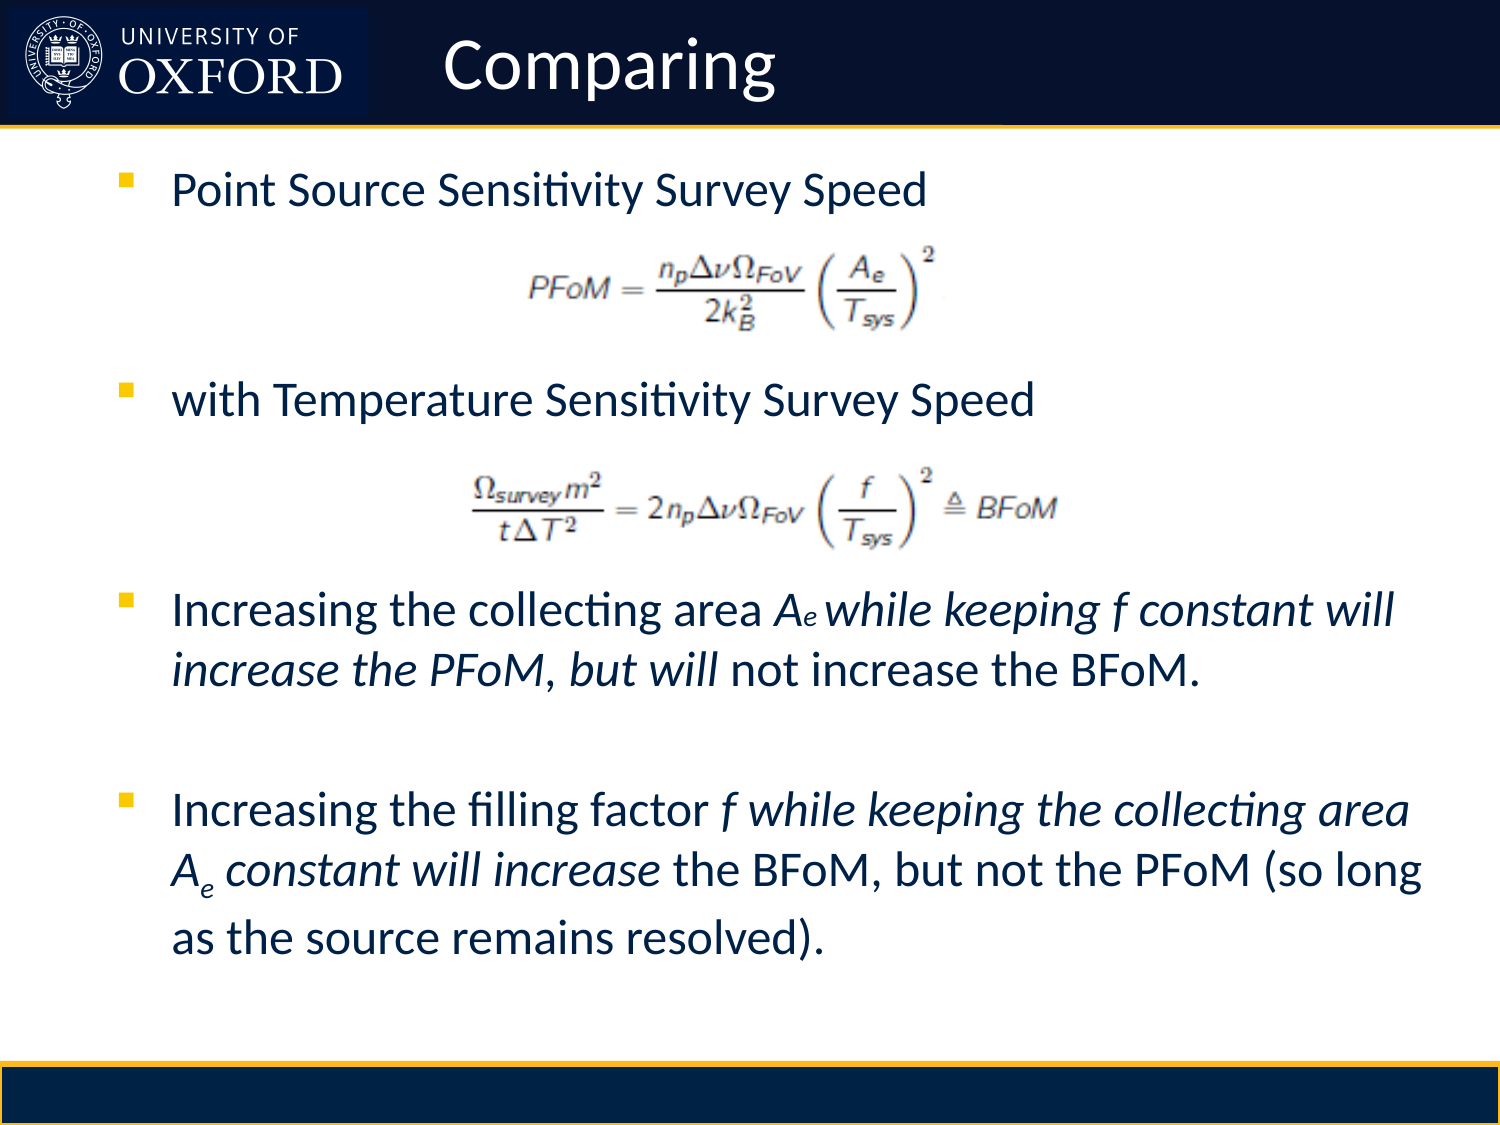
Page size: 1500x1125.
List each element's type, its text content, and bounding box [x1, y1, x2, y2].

picture [508, 228, 945, 359]
picture [8, 6, 369, 118]
list Point Source Sensitivity Survey Speed with Temperature Sensitivity Survey Speed Increasing the collecting area Ae while keeping f constant will increase the PFoM, but will not increase the BFoM. Increasing the filling factor f while keeping the collecting area Ae constant will increase the BFoM, but not the PFoM (so long as the source remains resolved). [99, 148, 1474, 1043]
title Comparing [428, 1, 1411, 119]
picture [455, 442, 1078, 566]
